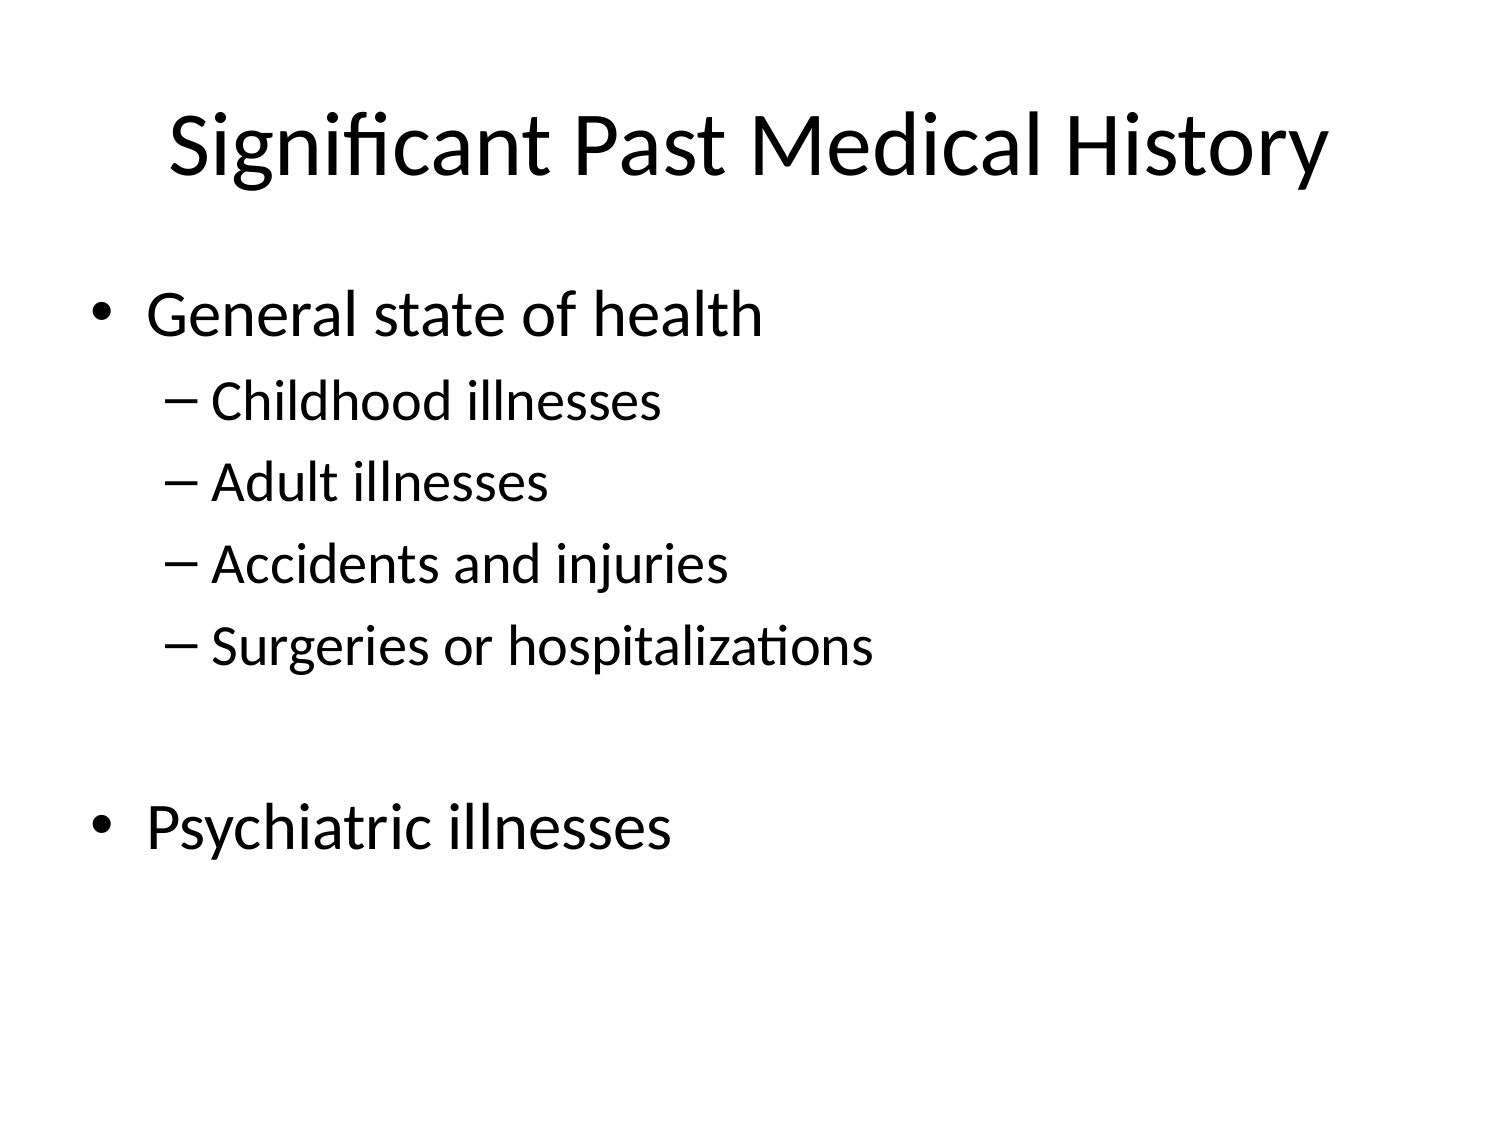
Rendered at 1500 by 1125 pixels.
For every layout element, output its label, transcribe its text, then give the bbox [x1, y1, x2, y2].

list General state of health Childhood illnesses Adult illnesses Accidents and injuries Surgeries or hospitalizations Psychiatric illnesses [75, 262, 1425, 1005]
title Significant Past Medical History [75, 45, 1425, 233]
